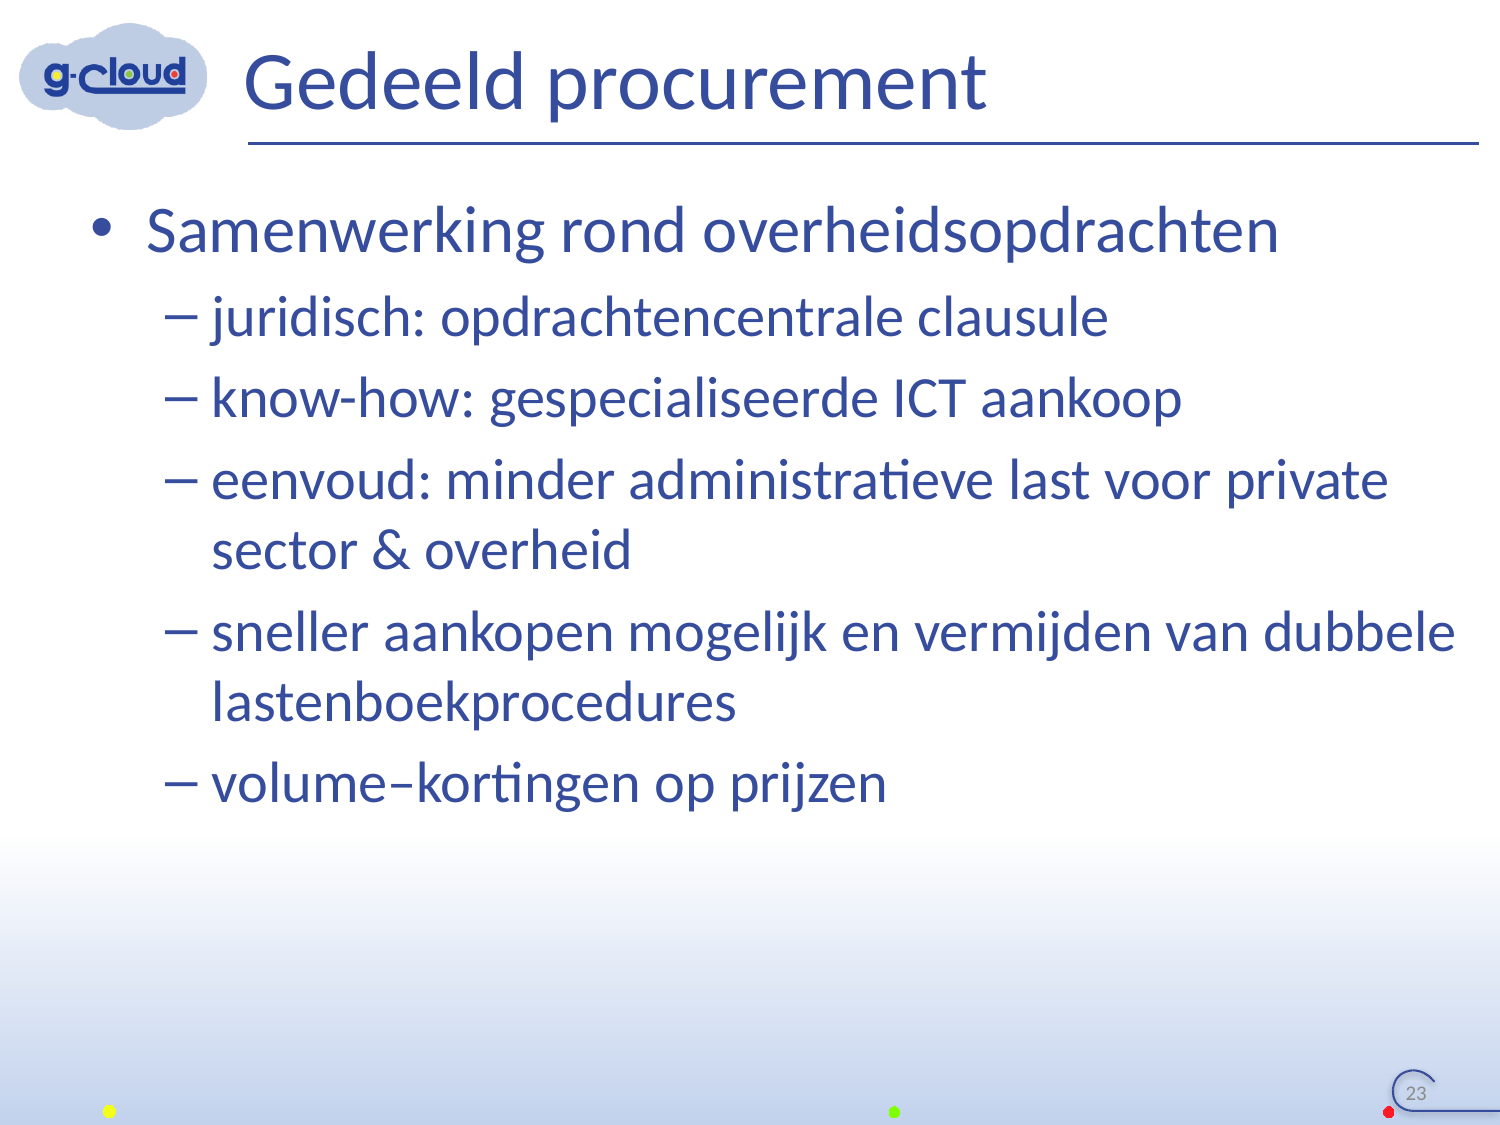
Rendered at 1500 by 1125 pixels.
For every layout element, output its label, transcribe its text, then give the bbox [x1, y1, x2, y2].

title Gedeeld procurement [243, 22, 1480, 131]
picture [19, 23, 207, 130]
slide_number 23 [1372, 1072, 1452, 1108]
list Samenwerking rond overheidsopdrachten juridisch: opdrachtencentrale clausule know-how: gespecialiseerde ICT aankoop eenvoud: minder administratieve last voor private sector & overheid sneller aankopen mogelijk en vermijden van dubbele lastenboekprocedures volume–kortingen op prijzen [75, 178, 1500, 1071]
